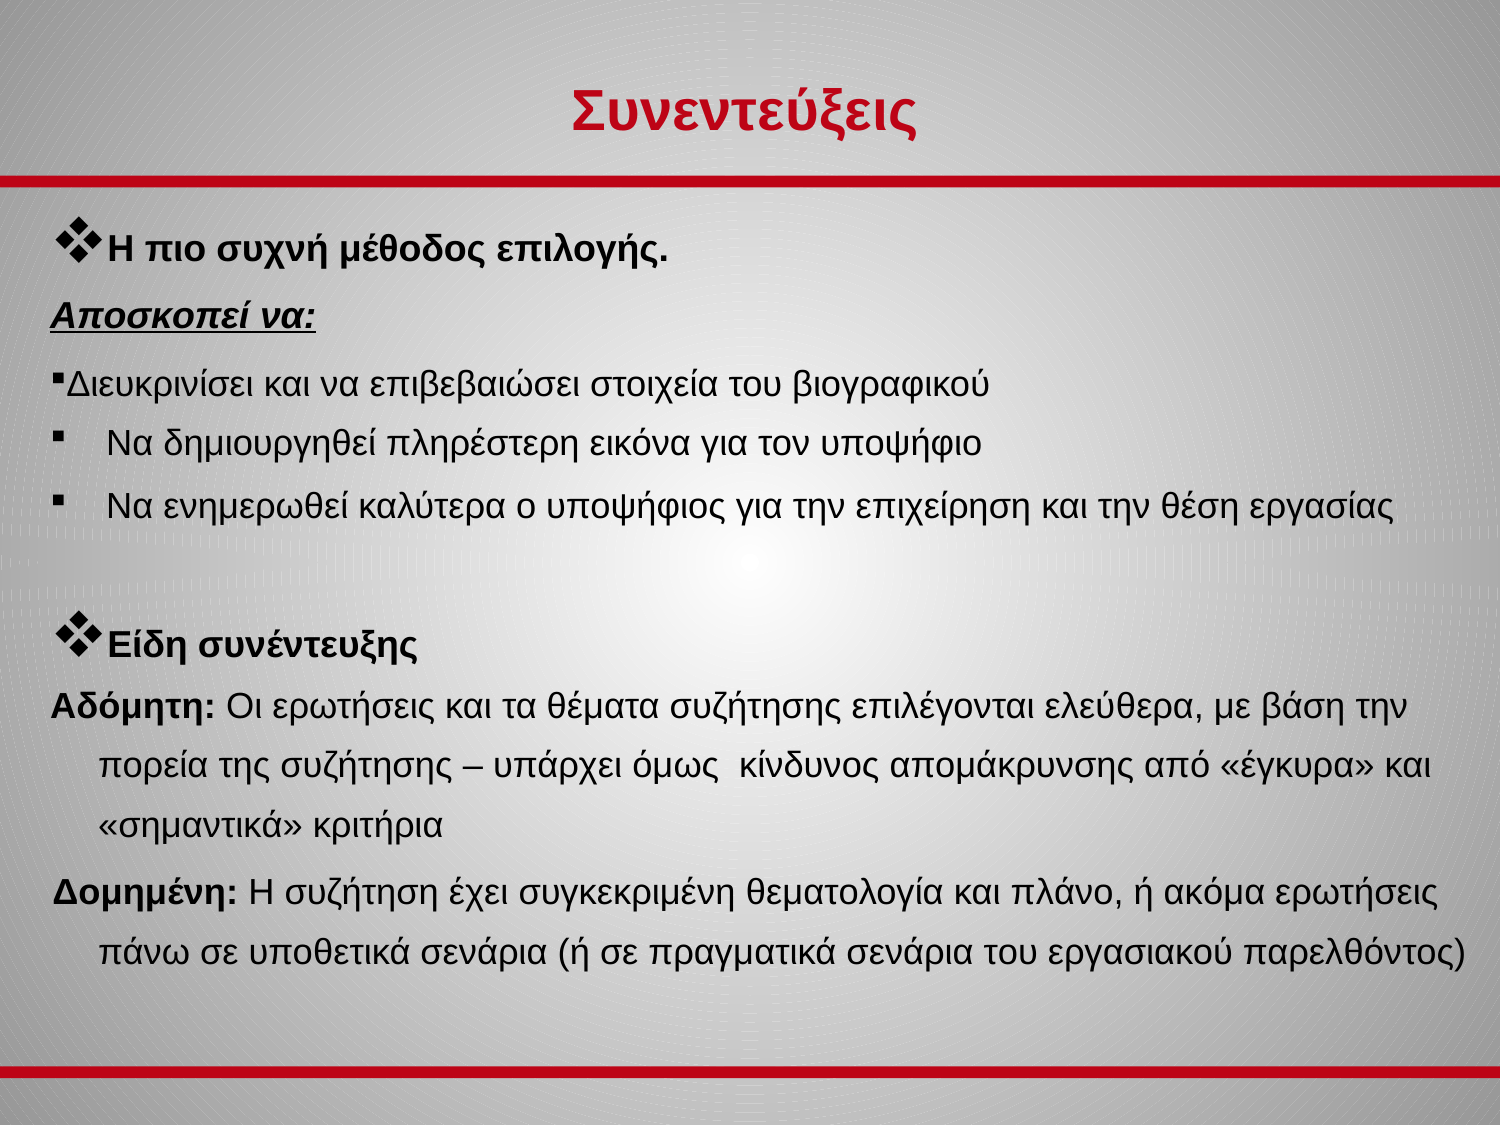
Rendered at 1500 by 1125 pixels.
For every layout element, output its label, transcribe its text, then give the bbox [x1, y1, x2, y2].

title Συνεντεύξεις [70, 82, 1421, 175]
text_box [0, 1066, 1500, 1079]
text_box [0, 175, 1500, 188]
list Η πιο συχνή μέθοδος επιλογής. Αποσκοπεί να: Διευκρινίσει και να επιβεβαιώσει στοιχεία του βιογραφικού Να δημιουργηθεί πληρέστερη εικόνα για τον υποψήφιο Να ενημερωθεί καλύτερα ο υποψήφιος για την επιχείρηση και την θέση εργασίας Είδη συνέντευξης Αδόμητη: Οι ερωτήσεις και τα θέματα συζήτησης επιλέγονται ελεύθερα, με βάση την πορεία της συζήτησης – υπάρχει όμως κίνδυνος απομάκρυνσης από «έγκυρα» και «σημαντικά» κριτήρια Δομημένη: Η συζήτηση έχει συγκεκριμένη θεματολογία και πλάνο, ή ακόμα ερωτήσεις πάνω σε υποθετικά σενάρια (ή σε πραγματικά σενάρια του εργασιακού παρελθόντος) [35, 199, 1500, 1043]
title Συνεντεύξεις [70, 188, 1421, 199]
